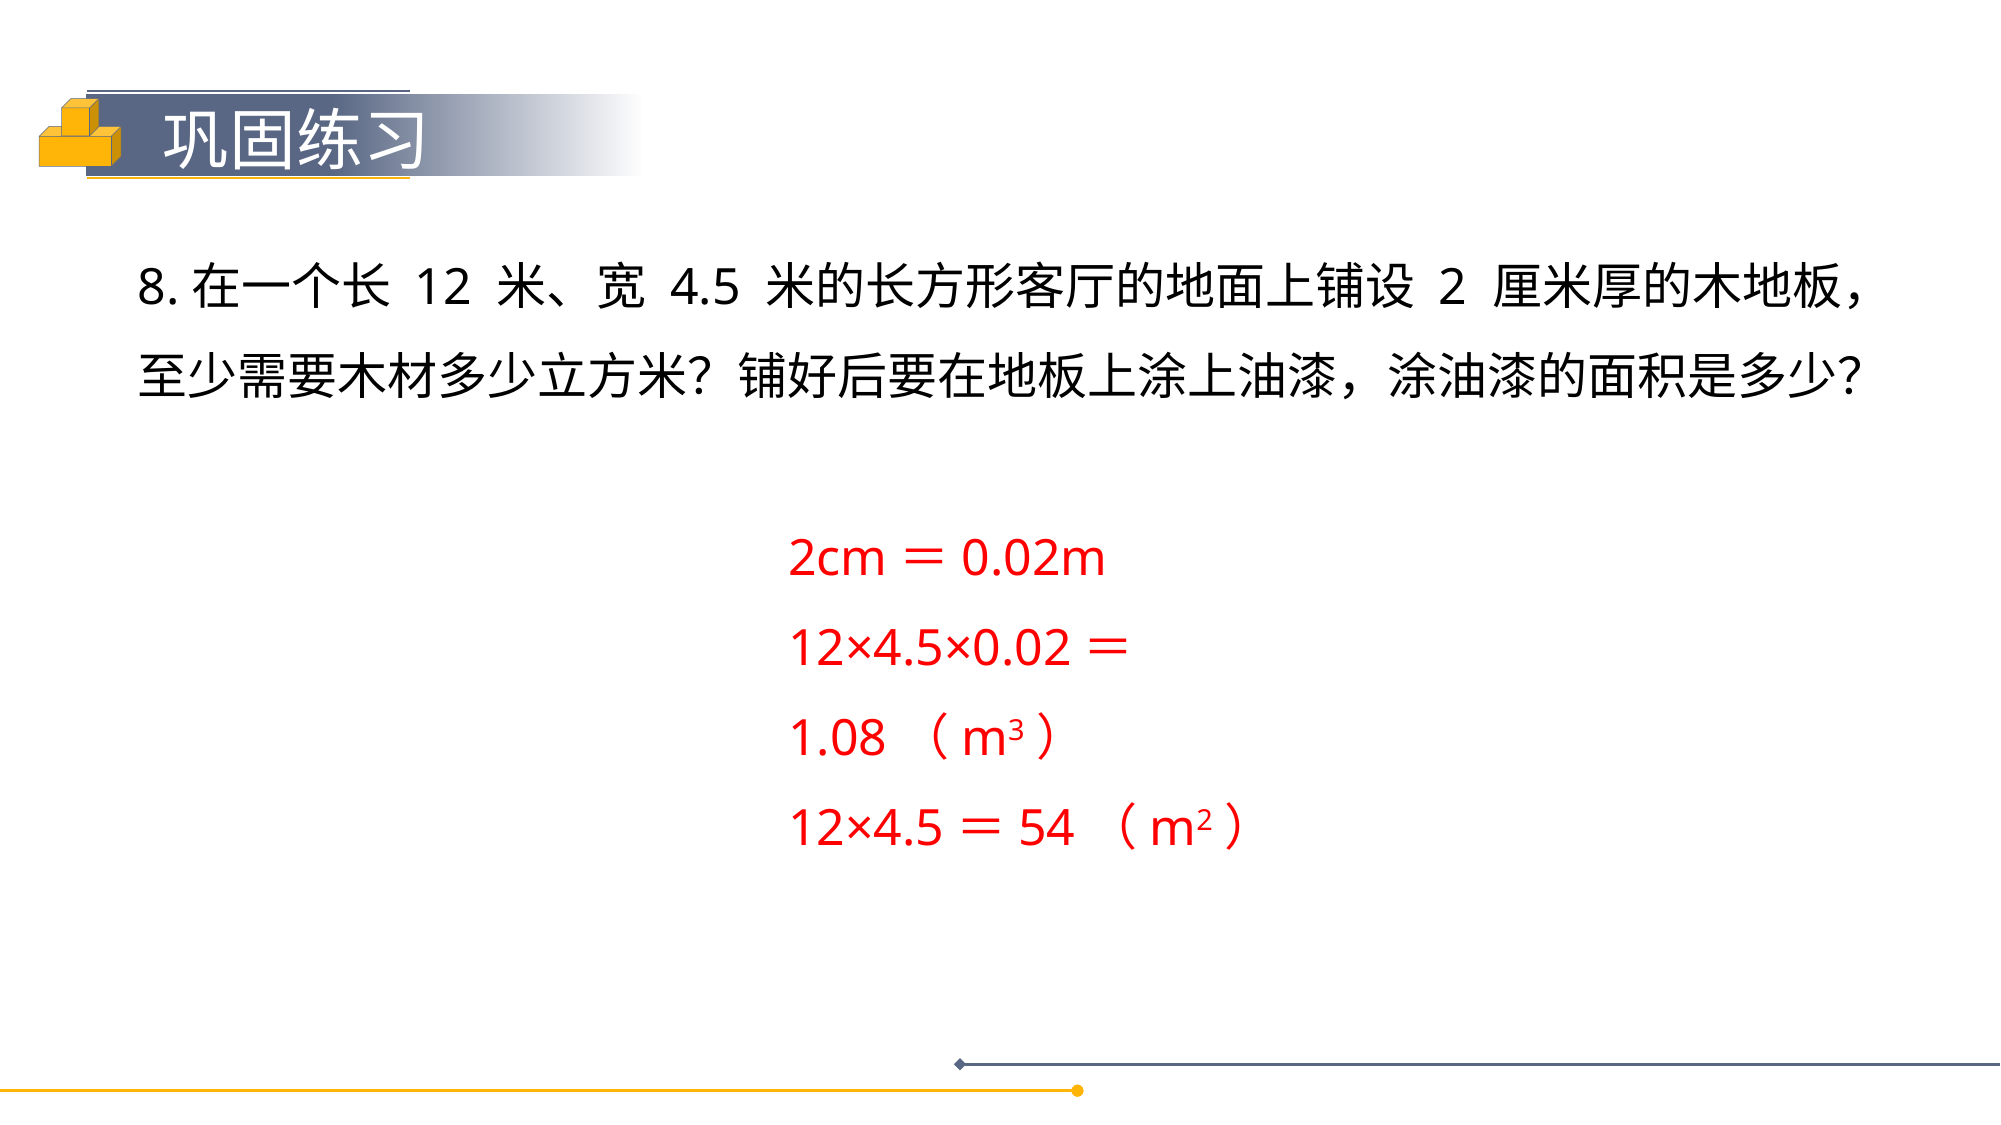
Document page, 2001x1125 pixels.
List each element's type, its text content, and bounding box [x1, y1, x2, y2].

text_box 2cm＝0.02m 12×4.5×0.02＝1.08（m3） 12×4.5＝54（m2） [773, 487, 1423, 863]
text_box 8.在一个长 12 米、宽 4.5 米的长方形客厅的地面上铺设 2 厘米厚的木地板，至少需要木材多少立方米？铺好后要在地板上涂上油漆，涂油漆的面积是多少？ [122, 216, 1890, 412]
